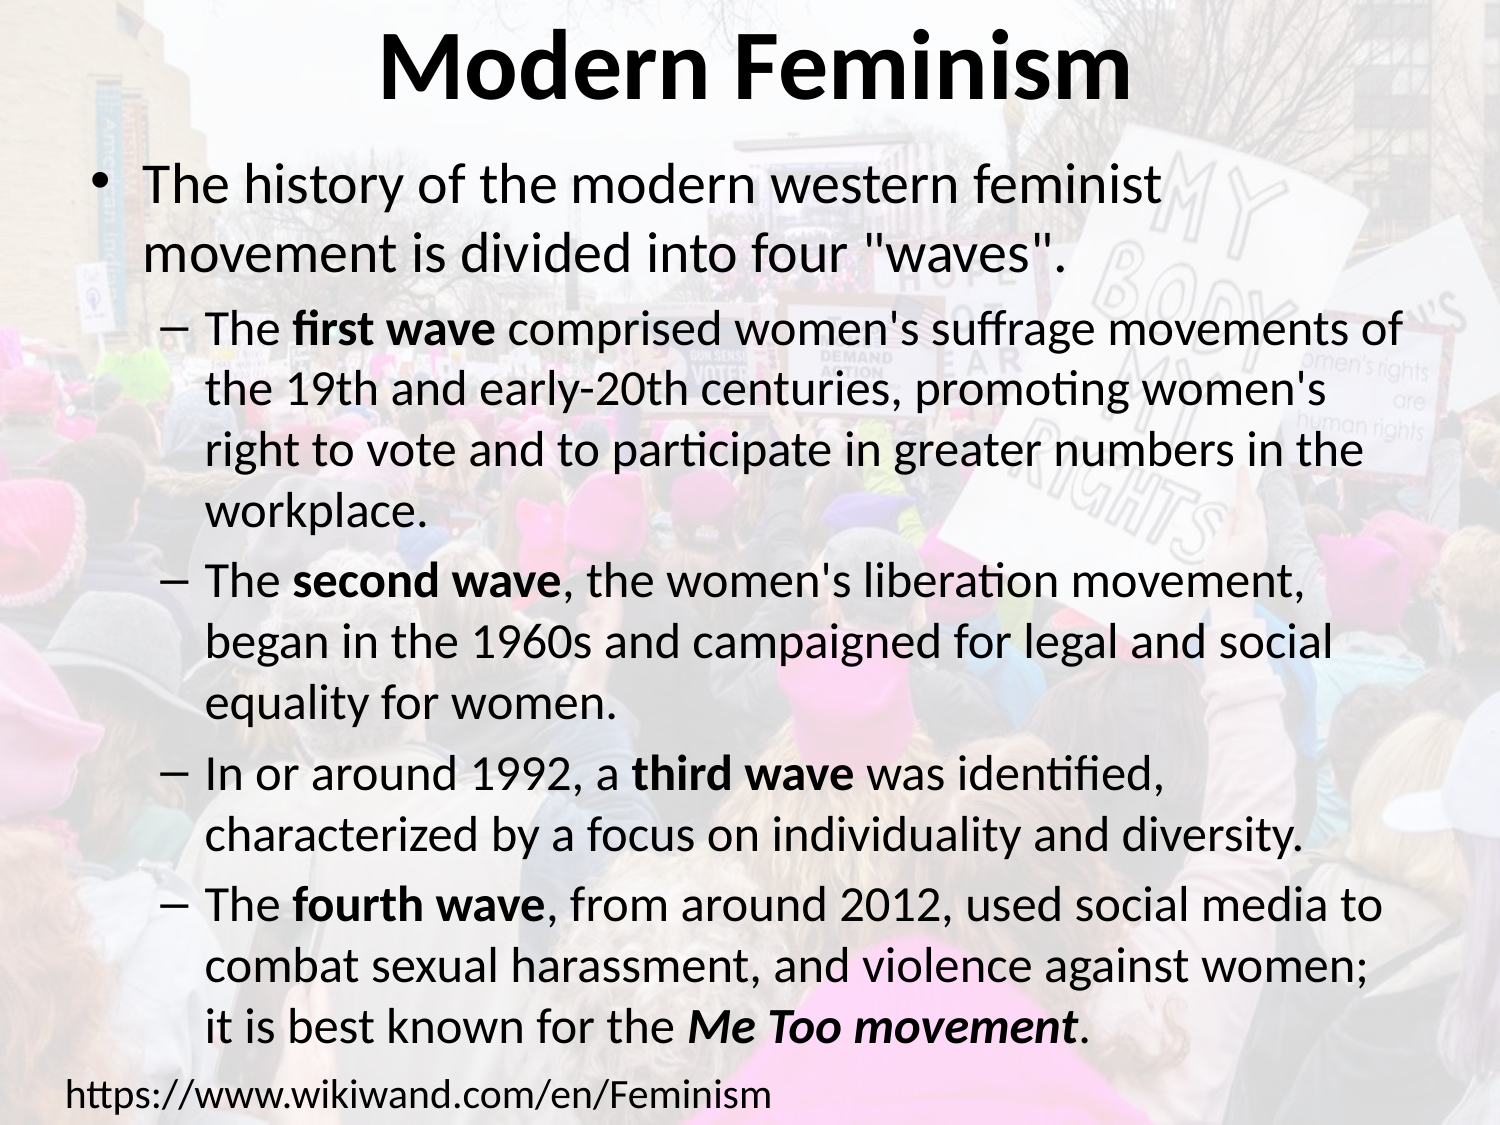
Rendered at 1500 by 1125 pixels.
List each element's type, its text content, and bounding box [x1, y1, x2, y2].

title Modern Feminism [5, 0, 1500, 121]
text_box https://www.wikiwand.com/en/Feminism [49, 1059, 1478, 1125]
list The history of the modern western feminist movement is divided into four "waves". The first wave comprised women's suffrage movements of the 19th and early-20th centuries, promoting women's right to vote and to participate in greater numbers in the workplace. The second wave, the women's liberation movement, began in the 1960s and campaigned for legal and social equality for women. In or around 1992, a third wave was identified, characterized by a focus on individuality and diversity. The fourth wave, from around 2012, used social media to combat sexual harassment, and violence against women; it is best known for the Me Too movement. [75, 137, 1425, 1059]
